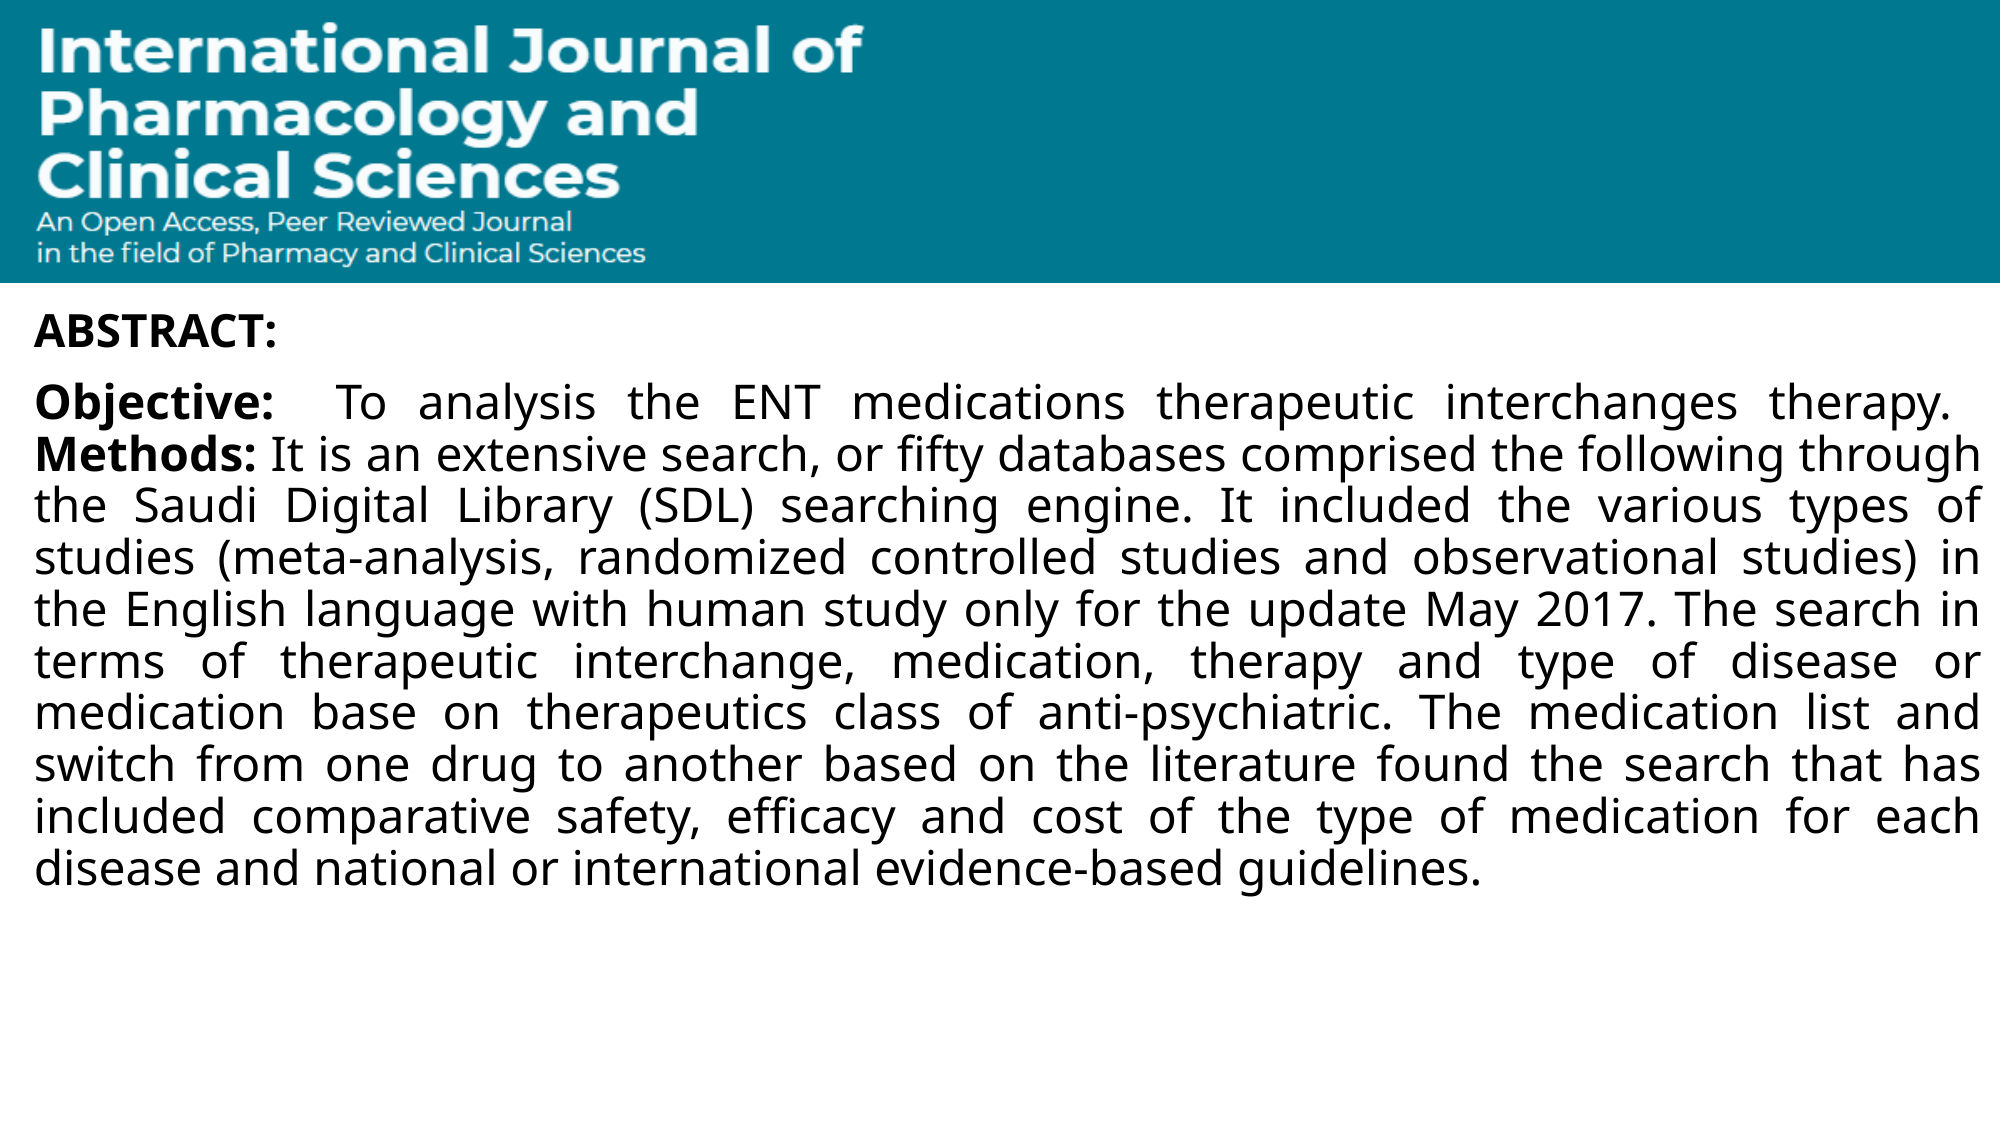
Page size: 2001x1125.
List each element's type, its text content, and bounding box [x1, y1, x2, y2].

subtitle ABSTRACT: Objective: To analysis the ENT medications therapeutic interchanges therapy. Methods: It is an extensive search, or fifty databases comprised the following through the Saudi Digital Library (SDL) searching engine. It included the various types of studies (meta-analysis, randomized controlled studies and observational studies) in the English language with human study only for the update May 2017. The search in terms of therapeutic interchange, medication, therapy and type of disease or medication base on therapeutics class of anti-psychiatric. The medication list and switch from one drug to another based on the literature found the search that has included comparative safety, efficacy and cost of the type of medication for each disease and national or international evidence-based guidelines. [18, 300, 2000, 1125]
picture [0, 0, 2000, 283]
